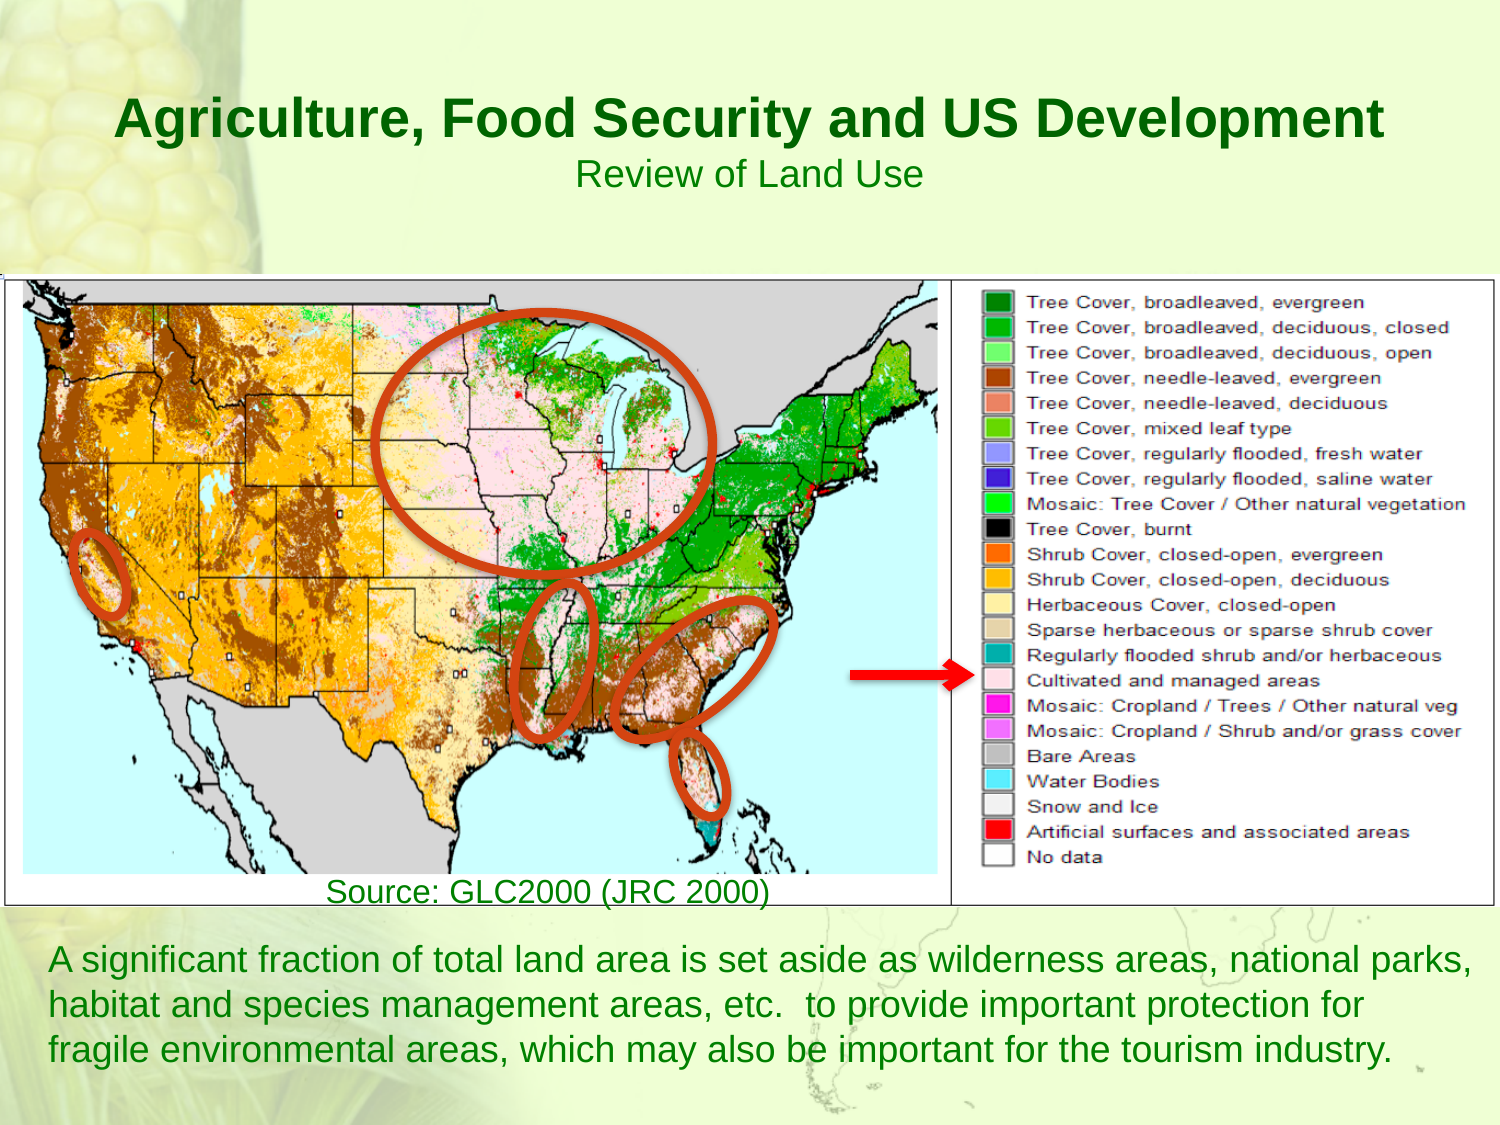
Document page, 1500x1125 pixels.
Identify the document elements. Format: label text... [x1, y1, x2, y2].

picture [0, 0, 1500, 1125]
title Agriculture, Food Security and US Development Review of Land Use [75, 45, 1425, 233]
text_box A significant fraction of total land area is set aside as wilderness areas, national parks, habitat and species management areas, etc. to provide important protection for fragile environmental areas, which may also be important for the tourism industry. [33, 928, 1499, 1123]
